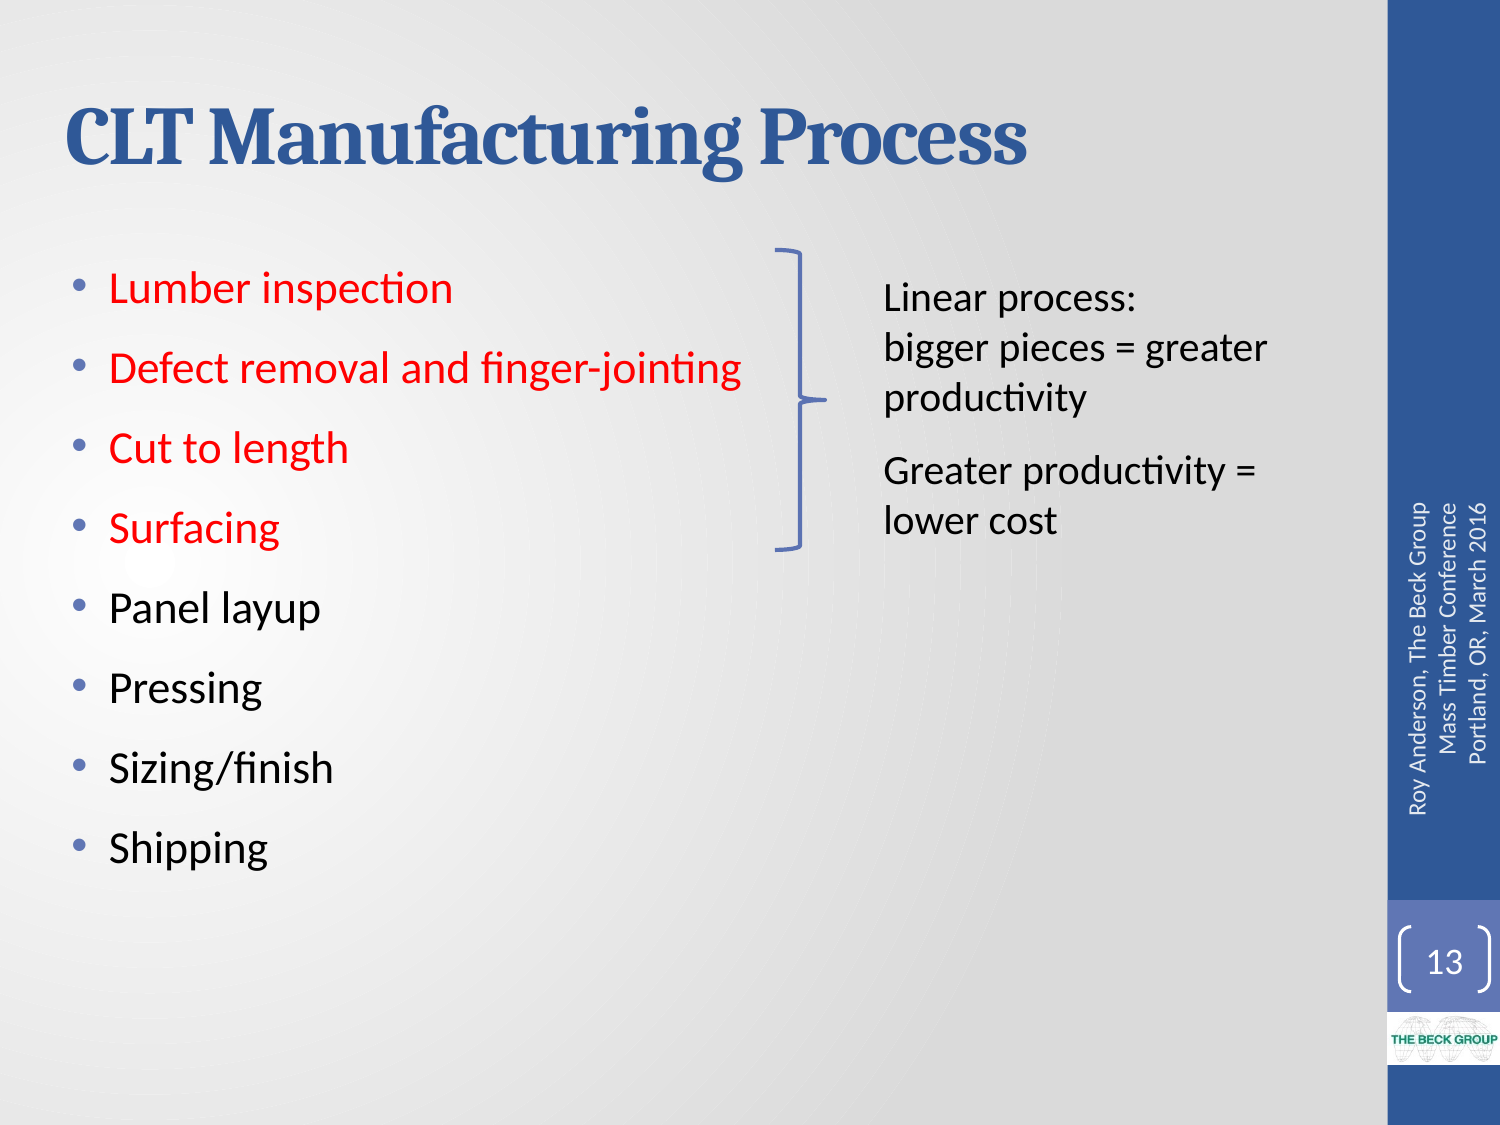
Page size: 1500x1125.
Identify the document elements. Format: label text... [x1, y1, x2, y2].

slide_number 12 [1397, 925, 1492, 994]
title CLT Manufacturing Process [50, 37, 1338, 225]
text_box Linear process: bigger pieces = greater productivity Greater productivity = lower cost [849, 262, 1338, 550]
footer Roy Anderson, The Beck Group Mass Timber Conference Portland, OR, March 2016 [1400, 487, 1492, 876]
list Lumber inspection Defect removal and finger-jointing Cut to length Surfacing Panel layup Pressing Sizing/finish Shipping [37, 249, 763, 1038]
picture [1386, 1011, 1500, 1066]
text_box [774, 248, 826, 551]
